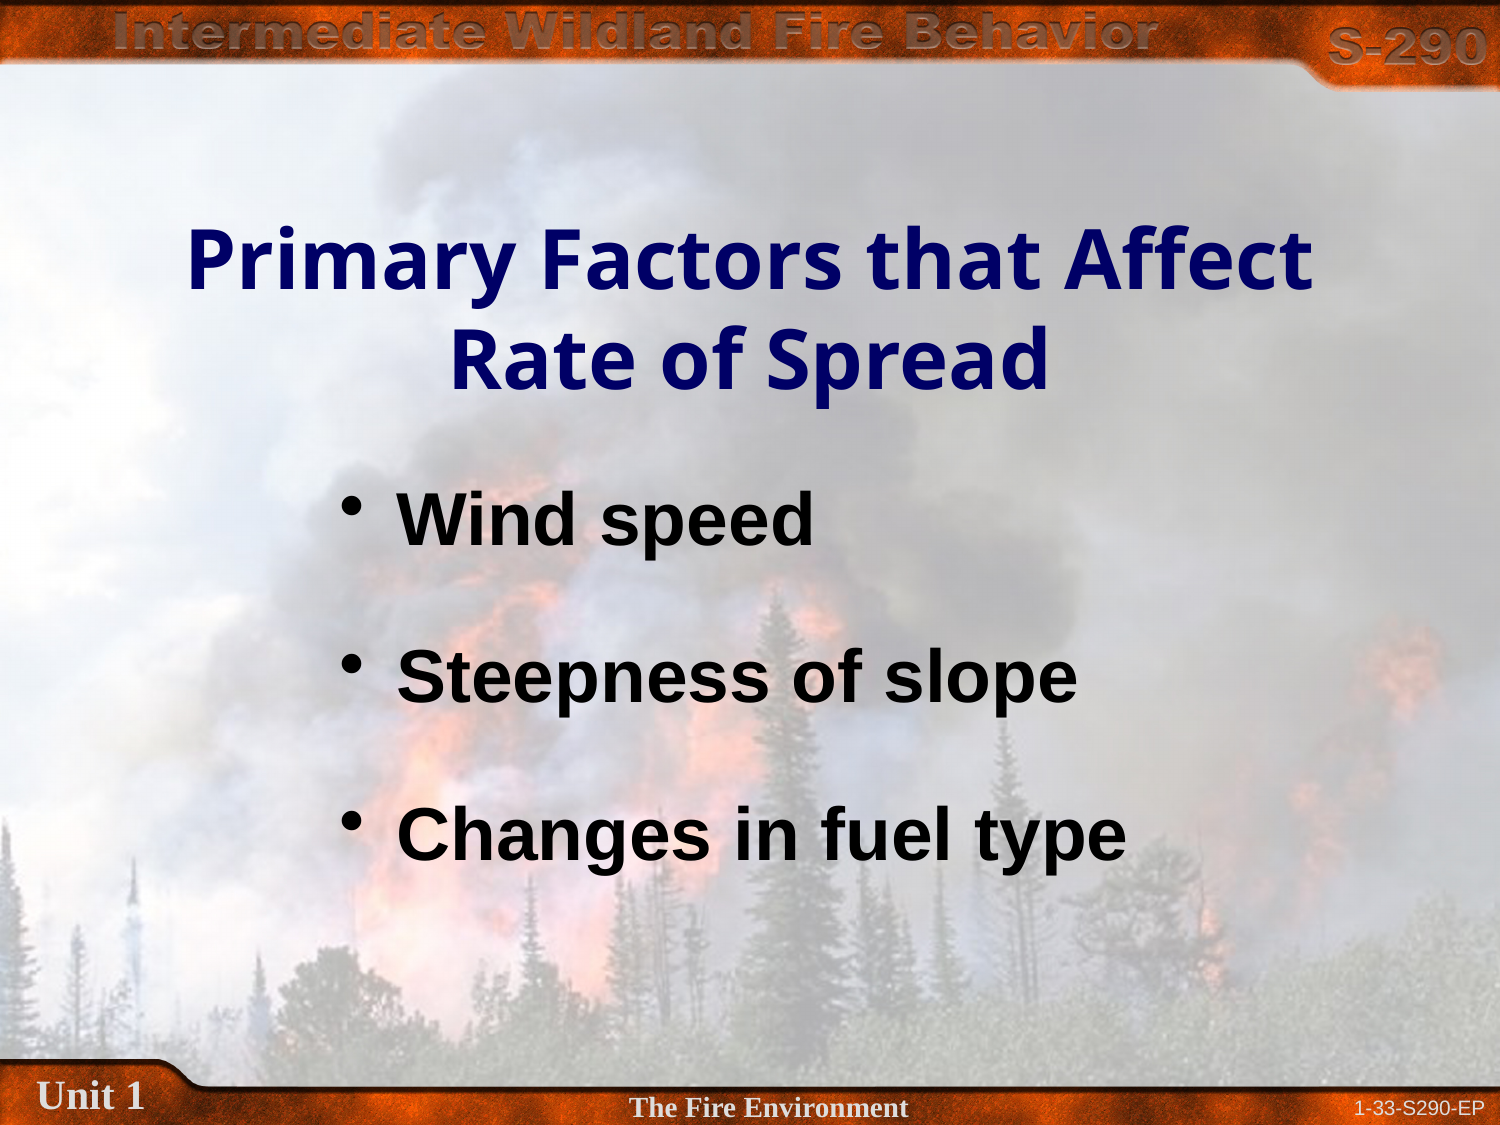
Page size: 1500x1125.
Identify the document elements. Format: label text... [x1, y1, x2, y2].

picture [0, 0, 1500, 1125]
list Wind speed Steepness of slope Changes in fuel type [324, 462, 1200, 925]
title Primary Factors that Affect Rate of Spread [112, 187, 1388, 425]
